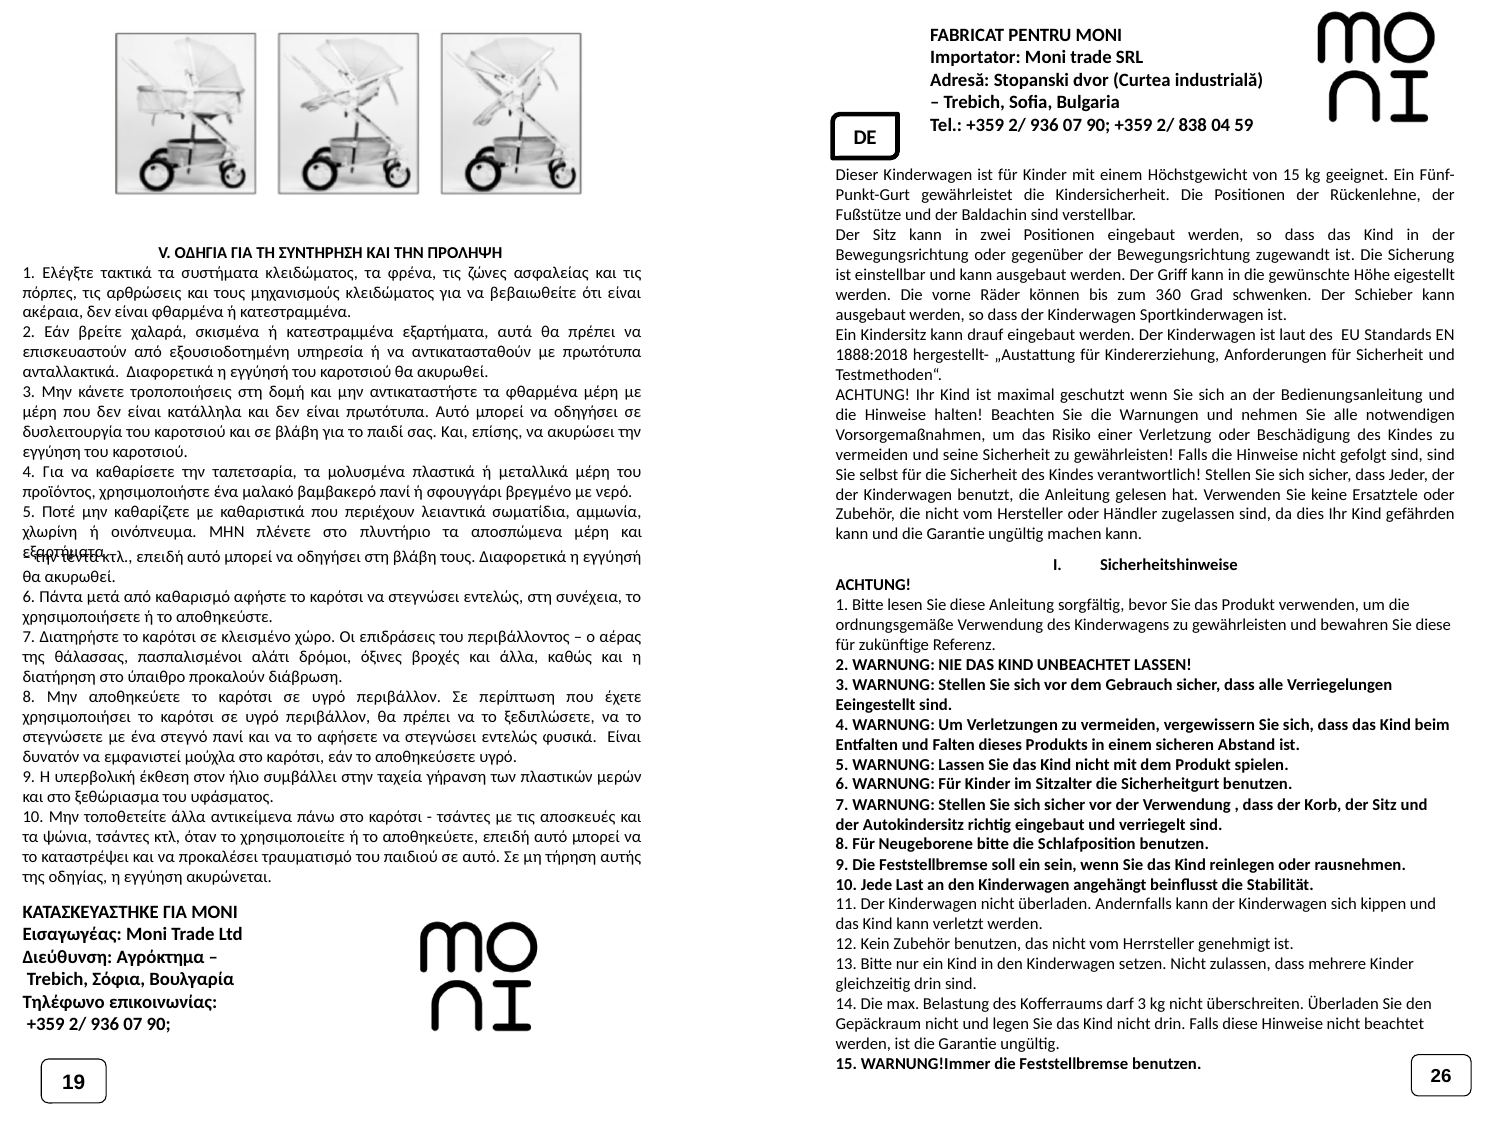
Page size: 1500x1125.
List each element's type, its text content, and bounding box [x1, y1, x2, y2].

picture [407, 904, 550, 1047]
text_box ΚΑΤΑΣΚΕΥΑΣΤΗΚΕ ΓΙΑ MONI Εισαγωγέας: Moni Trade Ltd Διεύθυνση: Αγρόκτημα – Trebich, Σόφια, Βουλγαρία Τηλέφωνο επικοινωνίας: +359 2/ 936 07 90; [7, 893, 302, 1042]
picture [1304, 0, 1448, 138]
text_box 26 [1411, 1054, 1472, 1096]
text_box – την τέντα κτλ., επειδή αυτό μπορεί να οδηγήσει στη βλάβη τους. Διαφορετικά η εγγύησή θα ακυρωθεί. 6. Πάντα μετά από καθαρισμό αφήστε το καρότσι να στεγνώσει εντελώς, στη συνέχεια, το χρησιμοποιήσετε ή το αποθηκεύστε. 7. Διατηρήστε το καρότσι σε κλεισμένο χώρο. Οι επιδράσεις του περιβάλλοντος – ο αέρας της θάλασσας, πασπαλισμένοι αλάτι δρόμοι, όξινες βροχές και άλλα, καθώς και η διατήρηση στο ύπαιθρο προκαλούν διάβρωση. 8. Μην αποθηκεύετε το καρότσι σε υγρό περιβάλλον. Σε περίπτωση που έχετε χρησιμοποιήσει το καρότσι σε υγρό περιβάλλον, θα πρέπει να το ξεδιπλώσετε, να το στεγνώσετε με ένα στεγνό πανί και να το αφήσετε να στεγνώσει εντελώς φυσικά. Είναι δυνατόν να εμφανιστεί μούχλα στο καρότσι, εάν το αποθηκεύσετε υγρό. 9. Η υπερβολική έκθεση στον ήλιο συμβάλλει στην ταχεία γήρανση των πλαστικών μερών και στο ξεθώριασμα του υφάσματος. 10. Μην τοποθετείτε άλλα αντικείμενα πάνω στο καρότσι - τσάντες με τις αποσκευές και τα ψώνια, τσάντες κτλ, όταν το χρησιμοποιείτε ή το αποθηκεύετε, επειδή αυτό μπορεί να το καταστρέψει και να προκαλέσει τραυματισμό του παιδιού σε αυτό. Σε μη τήρηση αυτής της οδηγίας, η εγγύηση ακυρώνεται. [7, 538, 658, 893]
text_box V. ΟΔΗΓΙΑ ΓΙΑ ΤΗ ΣΥΝΤΗΡΗΣΗ ΚΑΙ ΤΗΝ ΠΡΟΛΗΨΗ 1. Ελέγξτε τακτικά τα συστήματα κλειδώματος, τα φρένα, τις ζώνες ασφαλείας και τις πόρπες, τις αρθρώσεις και τους μηχανισμούς κλειδώματος για να βεβαιωθείτε ότι είναι ακέραια, δεν είναι φθαρμένα ή κατεστραμμένα. 2. Εάν βρείτε χαλαρά, σκισμένα ή κατεστραμμένα εξαρτήματα, αυτά θα πρέπει να επισκευαστούν από εξουσιοδοτημένη υπηρεσία ή να αντικατασταθούν με πρωτότυπα ανταλλακτικά. Διαφορετικά η εγγύησή του καροτσιού θα ακυρωθεί. 3. Μην κάνετε τροποποιήσεις στη δομή και μην αντικαταστήστε τα φθαρμένα μέρη με μέρη που δεν είναι κατάλληλα και δεν είναι πρωτότυπα. Αυτό μπορεί να οδηγήσει σε δυσλειτουργία του καροτσιού και σε βλάβη για το παιδί σας. Και, επίσης, να ακυρώσει την εγγύηση του καροτσιού. 4. Για να καθαρίσετε την ταπετσαρία, τα μολυσμένα πλαστικά ή μεταλλικά μέρη του προϊόντος, χρησιμοποιήστε ένα μαλακό βαμβακερό πανί ή σφουγγάρι βρεγμένο με νερό. 5. Ποτέ μην καθαρίζετε με καθαριστικά που περιέχουν λειαντικά σωματίδια, αμμωνία, χλωρίνη ή οινόπνευμα. ΜΗΝ πλένετε στο πλυντήριο τα αποσπώμενα μέρη και εξαρτήματα [7, 234, 658, 538]
text_box 19 [41, 1058, 107, 1103]
text_box Dieser Kinderwagen ist für Kinder mit einem Höchstgewicht von 15 kg geeignet. Ein Fünf-Punkt-Gurt gewährleistet die Kindersicherheit. Die Positionen der Rückenlehne, der Fußstütze und der Baldachin sind verstellbar. Der Sitz kann in zwei Positionen eingebaut werden, so dass das Kind in der Bewegungsrichtung oder gegenüber der Bewegungsrichtung zugewandt ist. Die Sicherung ist einstellbar und kann ausgebaut werden. Der Griff kann in die gewünschte Höhe eigestellt werden. Die vorne Räder können bis zum 360 Grad schwenken. Der Schieber kann ausgebaut werden, so dass der Kinderwagen Sportkinderwagen ist. Ein Kindersitz kann drauf eingebaut werden. Der Kinderwagen ist laut des EU Standards EN 1888:2018 hergestellt- „Austattung für Kindererziehung, Anforderungen für Sicherheit und Testmethoden“. ACHTUNG! Ihr Kind ist maximal geschutzt wenn Sie sich an der Bedienungsanleitung und die Hinweise halten! Beachten Sie die Warnungen und nehmen Sie alle notwendigen Vorsorgemaßnahmen, um das Risiko einer Verletzung oder Beschädigung des Kindes zu vermeiden und seine Sicherheit zu gewährleisten! Falls die Hinweise nicht gefolgt sind, sind Sie selbst für die Sicherheit des Kindes verantwortlich! Stellen Sie sich sicher, dass Jeder, der der Kinderwagen benutzt, die Anleitung gelesen hat. Verwenden Sie keine Ersatztele oder Zubehör, die nicht vom Hersteller oder Händler zugelassen sind, da dies Ihr Kind gefährden kann und die Garantie ungültig machen kann. [820, 156, 1471, 546]
picture [111, 30, 585, 197]
text_box DE [832, 114, 898, 156]
text_box Sicherheitshinweise ACHTUNG! 1. Bitte lesen Sie diese Anleitung sorgfältig, bevor Sie das Produkt verwenden, um die ordnungsgemäße Verwendung des Kinderwagens zu gewährleisten und bewahren Sie diese für zukünftige Referenz. 2. WARNUNG: NIE DAS KIND UNBEACHTET LASSEN! 3. WARNUNG: Stellen Sie sich vor dem Gebrauch sicher, dass alle Verriegelungen Eeingestellt sind. 4. WARNUNG: Um Verletzungen zu vermeiden, vergewissern Sie sich, dass das Kind beim Entfalten und Falten dieses Produkts in einem sicheren Abstand ist. 5. WARNUNG: Lassen Sie das Kind nicht mit dem Produkt spielen. 6. WARNUNG: Für Kinder im Sitzalter die Sicherheitgurt benutzen. 7. WARNUNG: Stellen Sie sich sicher vor der Verwendung , dass der Korb, der Sitz und der Autokindersitz richtig eingebaut und verriegelt sind. 8. Für Neugeborene bitte die Schlafposition benutzen. 9. Die Feststellbremse soll ein sein, wenn Sie das Kind reinlegen oder rausnehmen. 10. Jede Last an den Kinderwagen angehängt beinflusst die Stabilität. 11. Der Kinderwagen nicht überladen. Andernfalls kann der Kinderwagen sich kippen und das Kind kann verletzt werden. 12. Kein Zubehör benutzen, das nicht vom Herrsteller genehmigt ist. 13. Bitte nur ein Kind in den Kinderwagen setzen. Nicht zulassen, dass mehrere Kinder gleichzeitig drin sind. 14. Die max. Belastung des Kofferraums darf 3 kg nicht überschreiten. Überladen Sie den Gepäckraum nicht und legen Sie das Kind nicht drin. Falls diese Hinweise nicht beachtet werden, ist die Garantie ungültig. 15. WARNUNG!Immer die Feststellbremse benutzen. [820, 546, 1471, 1081]
text_box FABRICAT PENTRU MONI Importator: Moni trade SRL Adresă: Stopanski dvor (Curtea industrială) – Trebich, Sofia, Bulgaria Tel.: +359 2/ 936 07 90; +359 2/ 838 04 59 [915, 15, 1294, 143]
